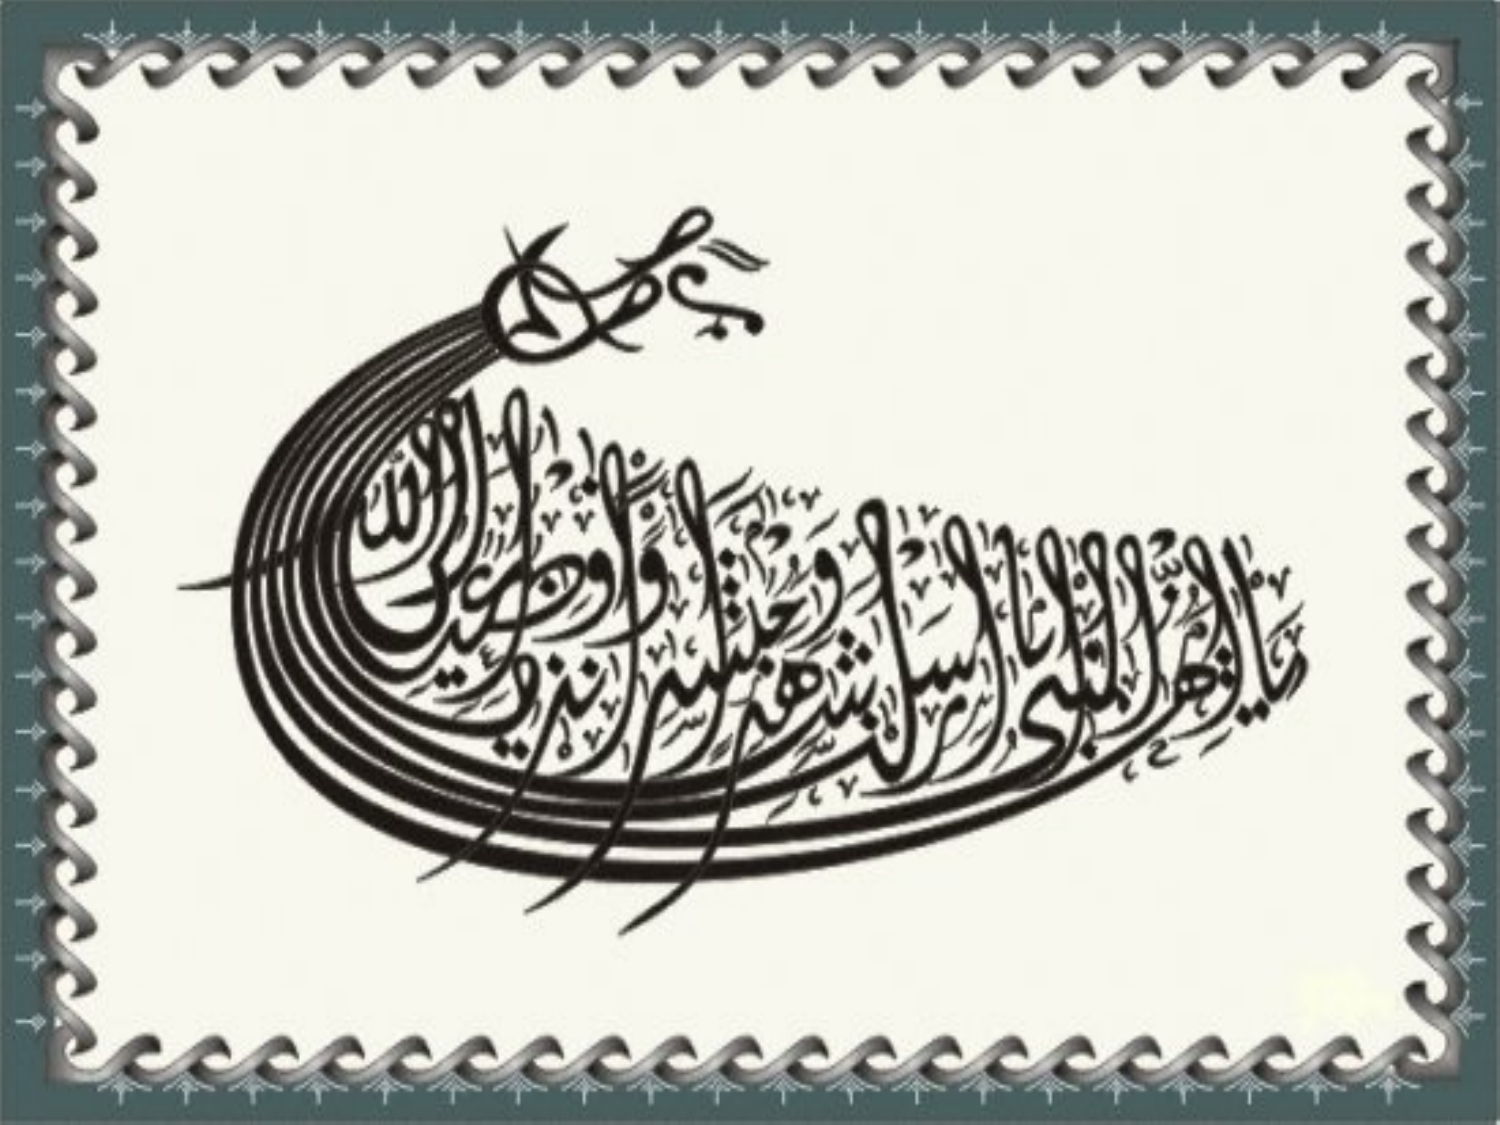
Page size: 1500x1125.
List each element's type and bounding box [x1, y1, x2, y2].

list [0, 0, 1500, 1125]
